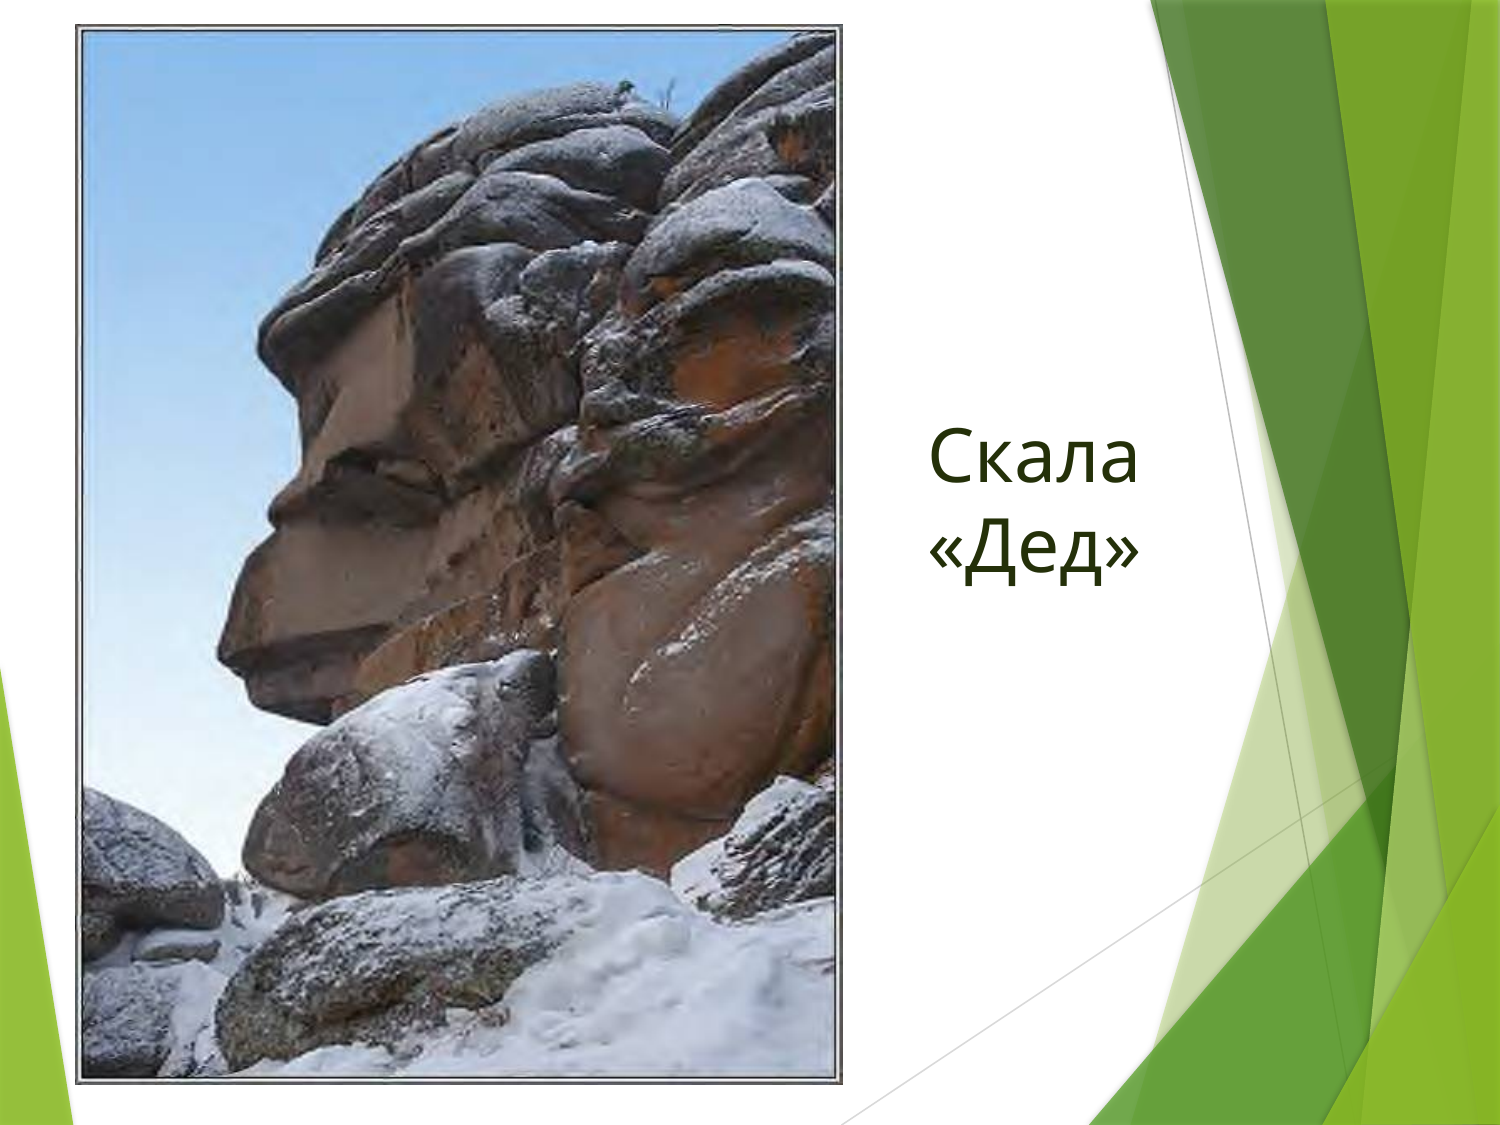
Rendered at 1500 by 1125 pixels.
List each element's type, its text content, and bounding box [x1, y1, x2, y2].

picture [74, 24, 843, 1085]
title Скала «Дед» [912, 399, 1415, 666]
